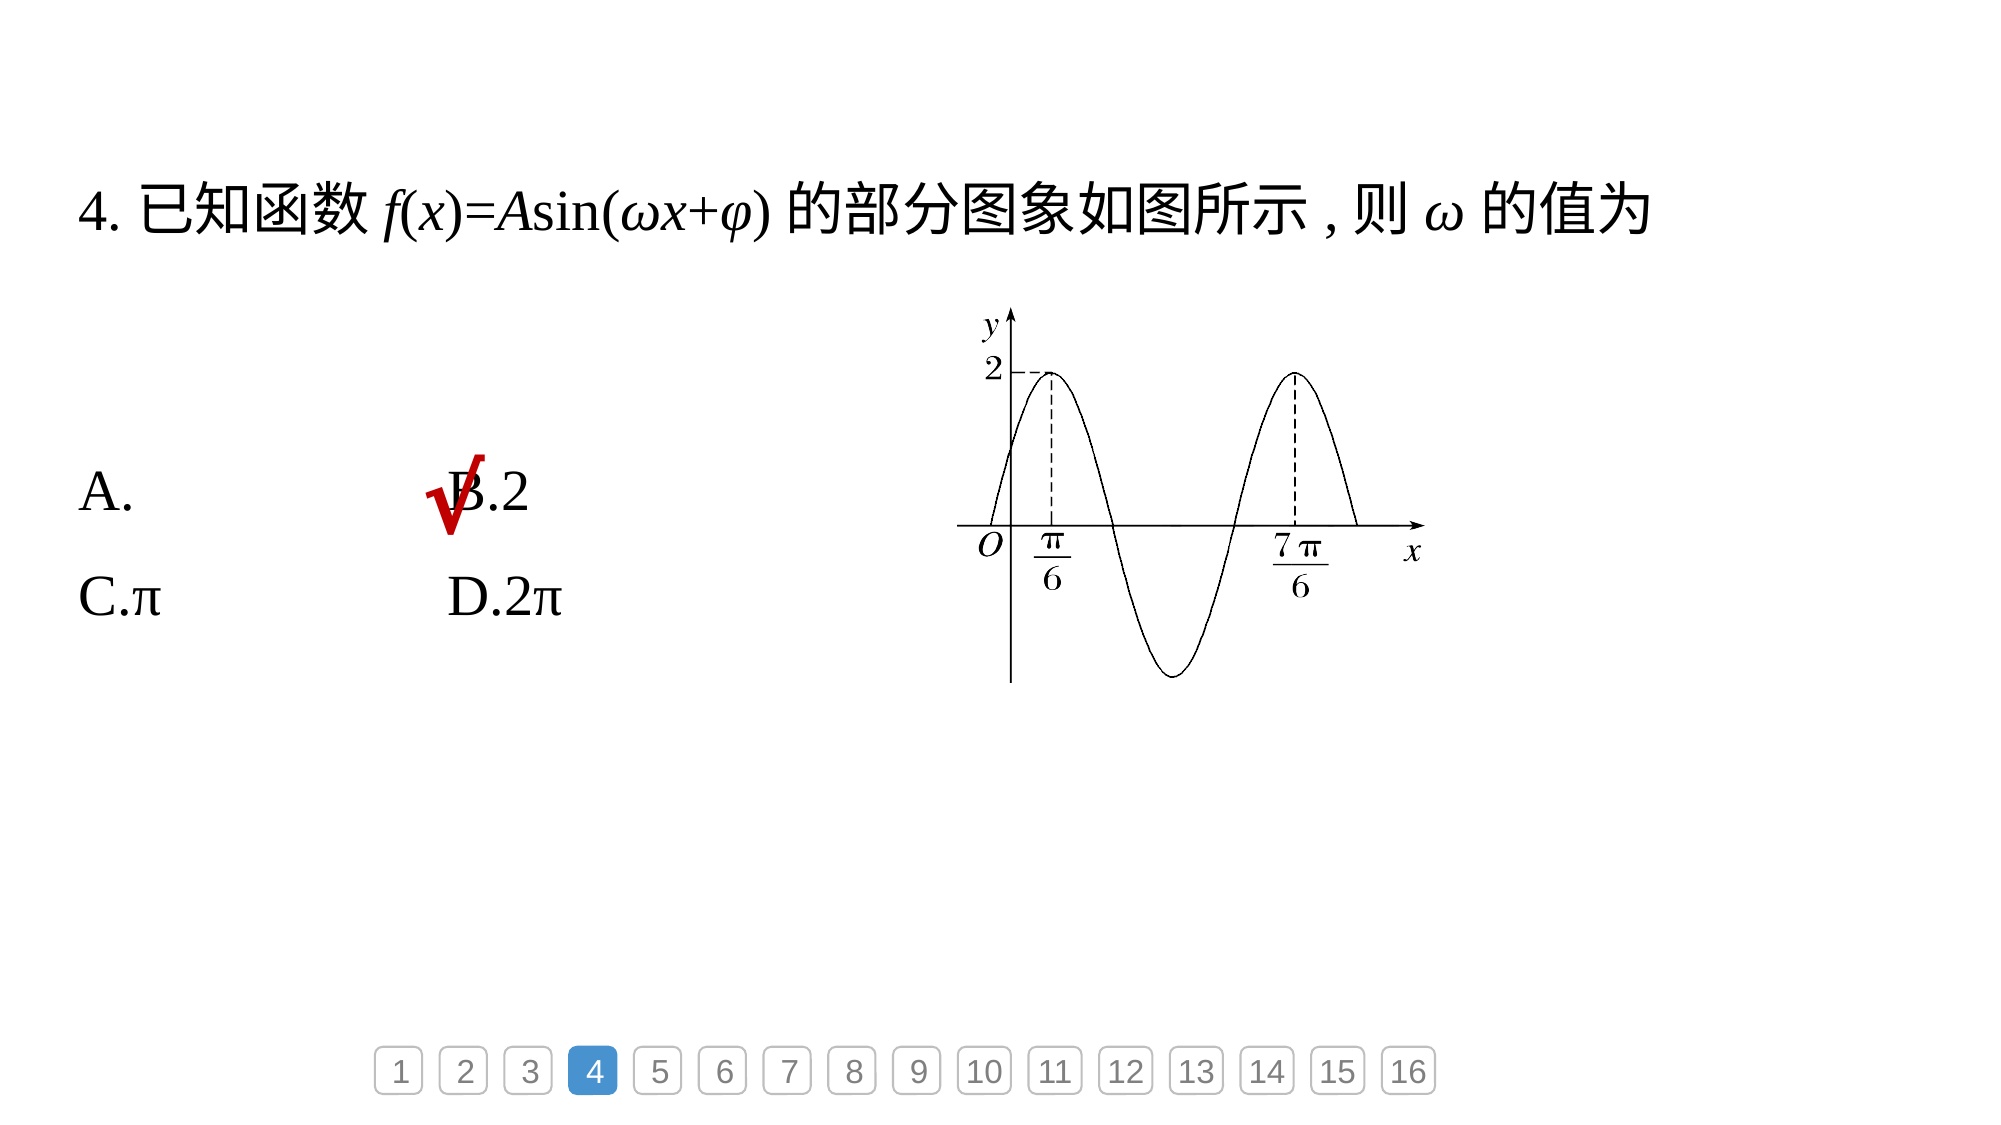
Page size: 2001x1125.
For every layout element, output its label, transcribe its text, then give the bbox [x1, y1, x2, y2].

text_box 5 [632, 1045, 683, 1096]
text_box 10 [956, 1045, 1012, 1096]
text_box 13 [1168, 1045, 1225, 1096]
text_box 15 [1310, 1045, 1366, 1096]
text_box 2 [438, 1045, 488, 1096]
text_box 8 [827, 1045, 877, 1096]
text_box 16 [1380, 1045, 1437, 1096]
text_box 12 [1098, 1045, 1154, 1096]
text_box 14 [1239, 1045, 1295, 1096]
text_box 1 [373, 1045, 424, 1096]
text_box 4 [568, 1045, 618, 1096]
text_box √ [407, 432, 532, 560]
text_box 11 [1027, 1045, 1083, 1096]
text_box 7 [762, 1045, 812, 1096]
picture [957, 300, 1434, 683]
text_box 3 [503, 1045, 553, 1096]
text_box 6 [697, 1045, 748, 1096]
text_box 9 [891, 1045, 942, 1096]
